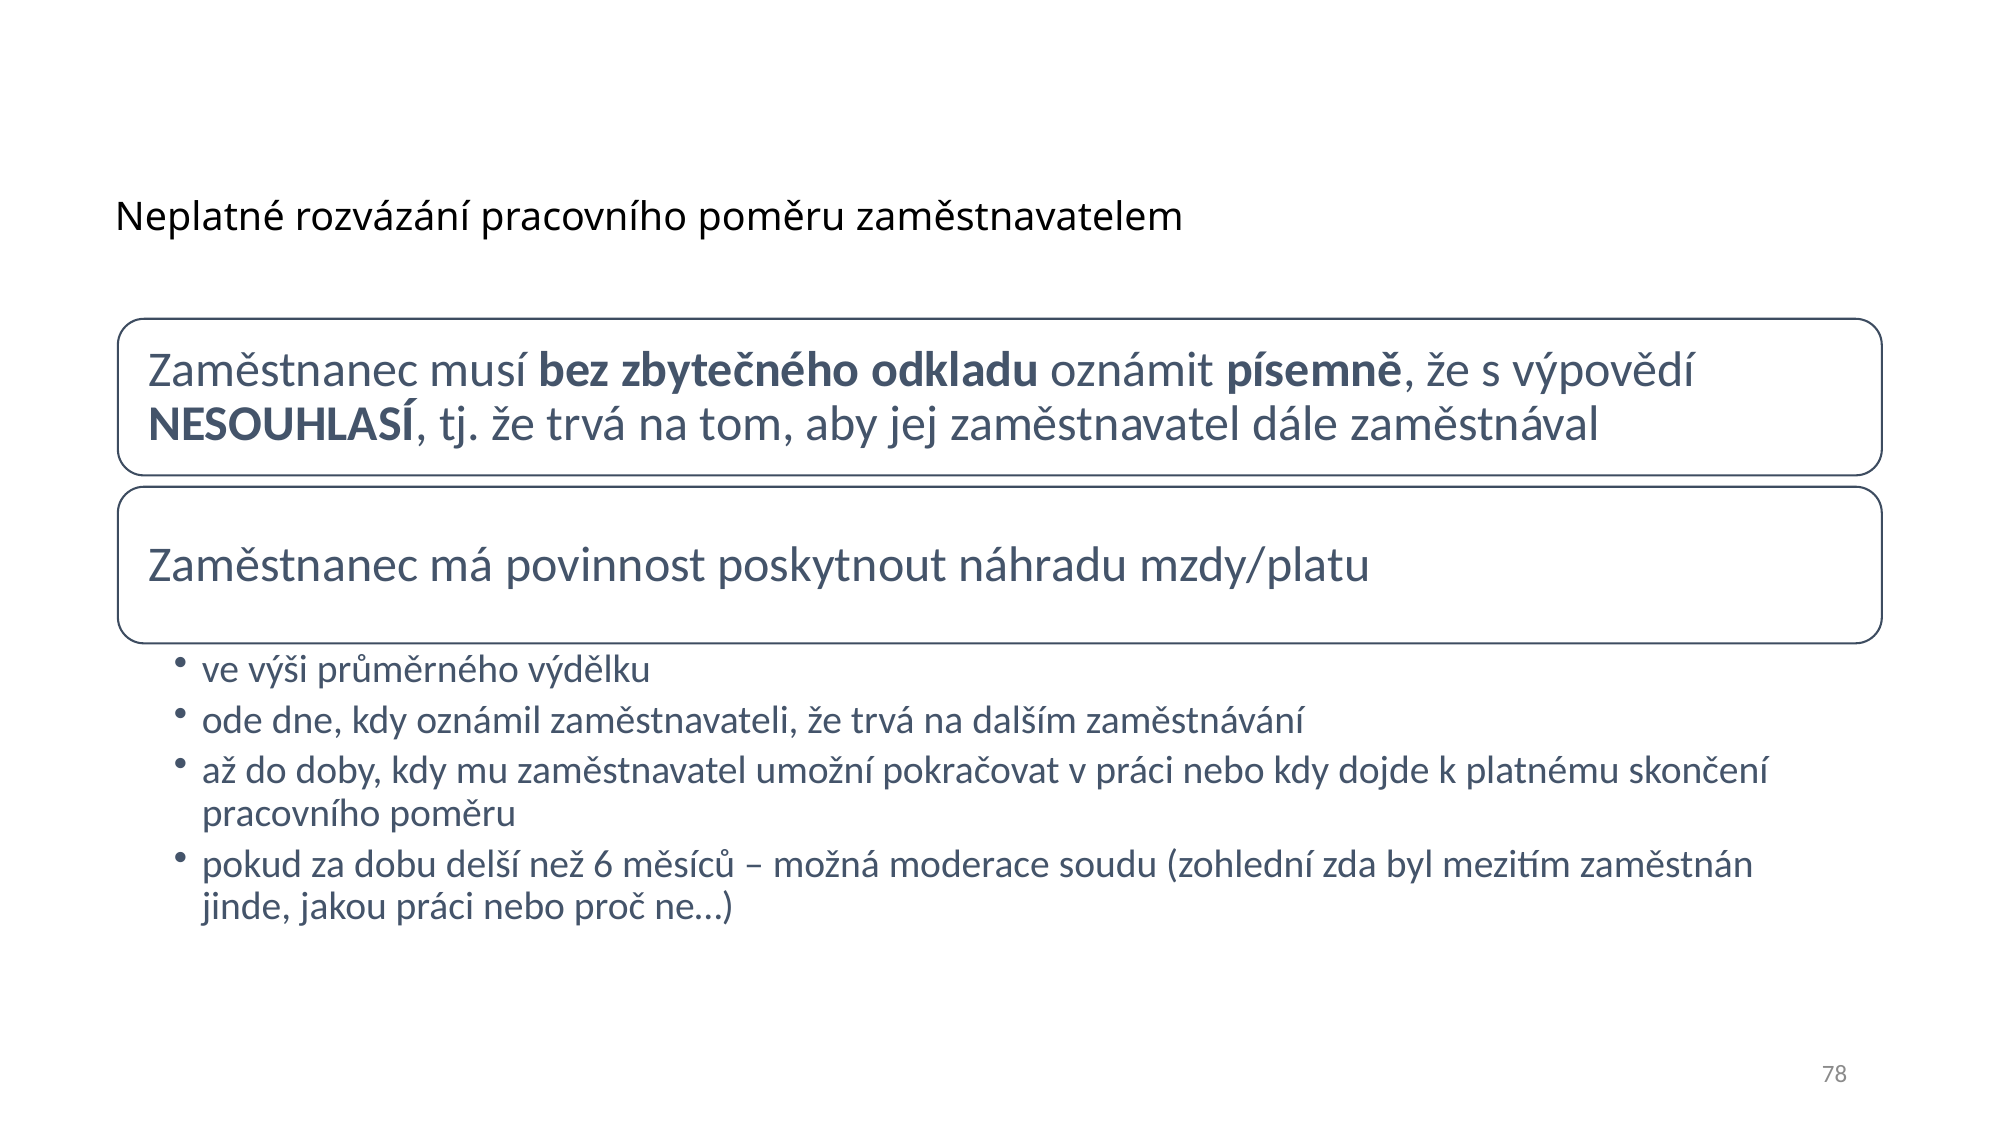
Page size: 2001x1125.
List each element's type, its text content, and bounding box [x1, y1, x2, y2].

title Neplatné rozvázání pracovního poměru zaměstnavatelem [99, 58, 1900, 247]
slide_number 78 [1412, 1042, 1863, 1103]
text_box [117, 306, 1882, 957]
